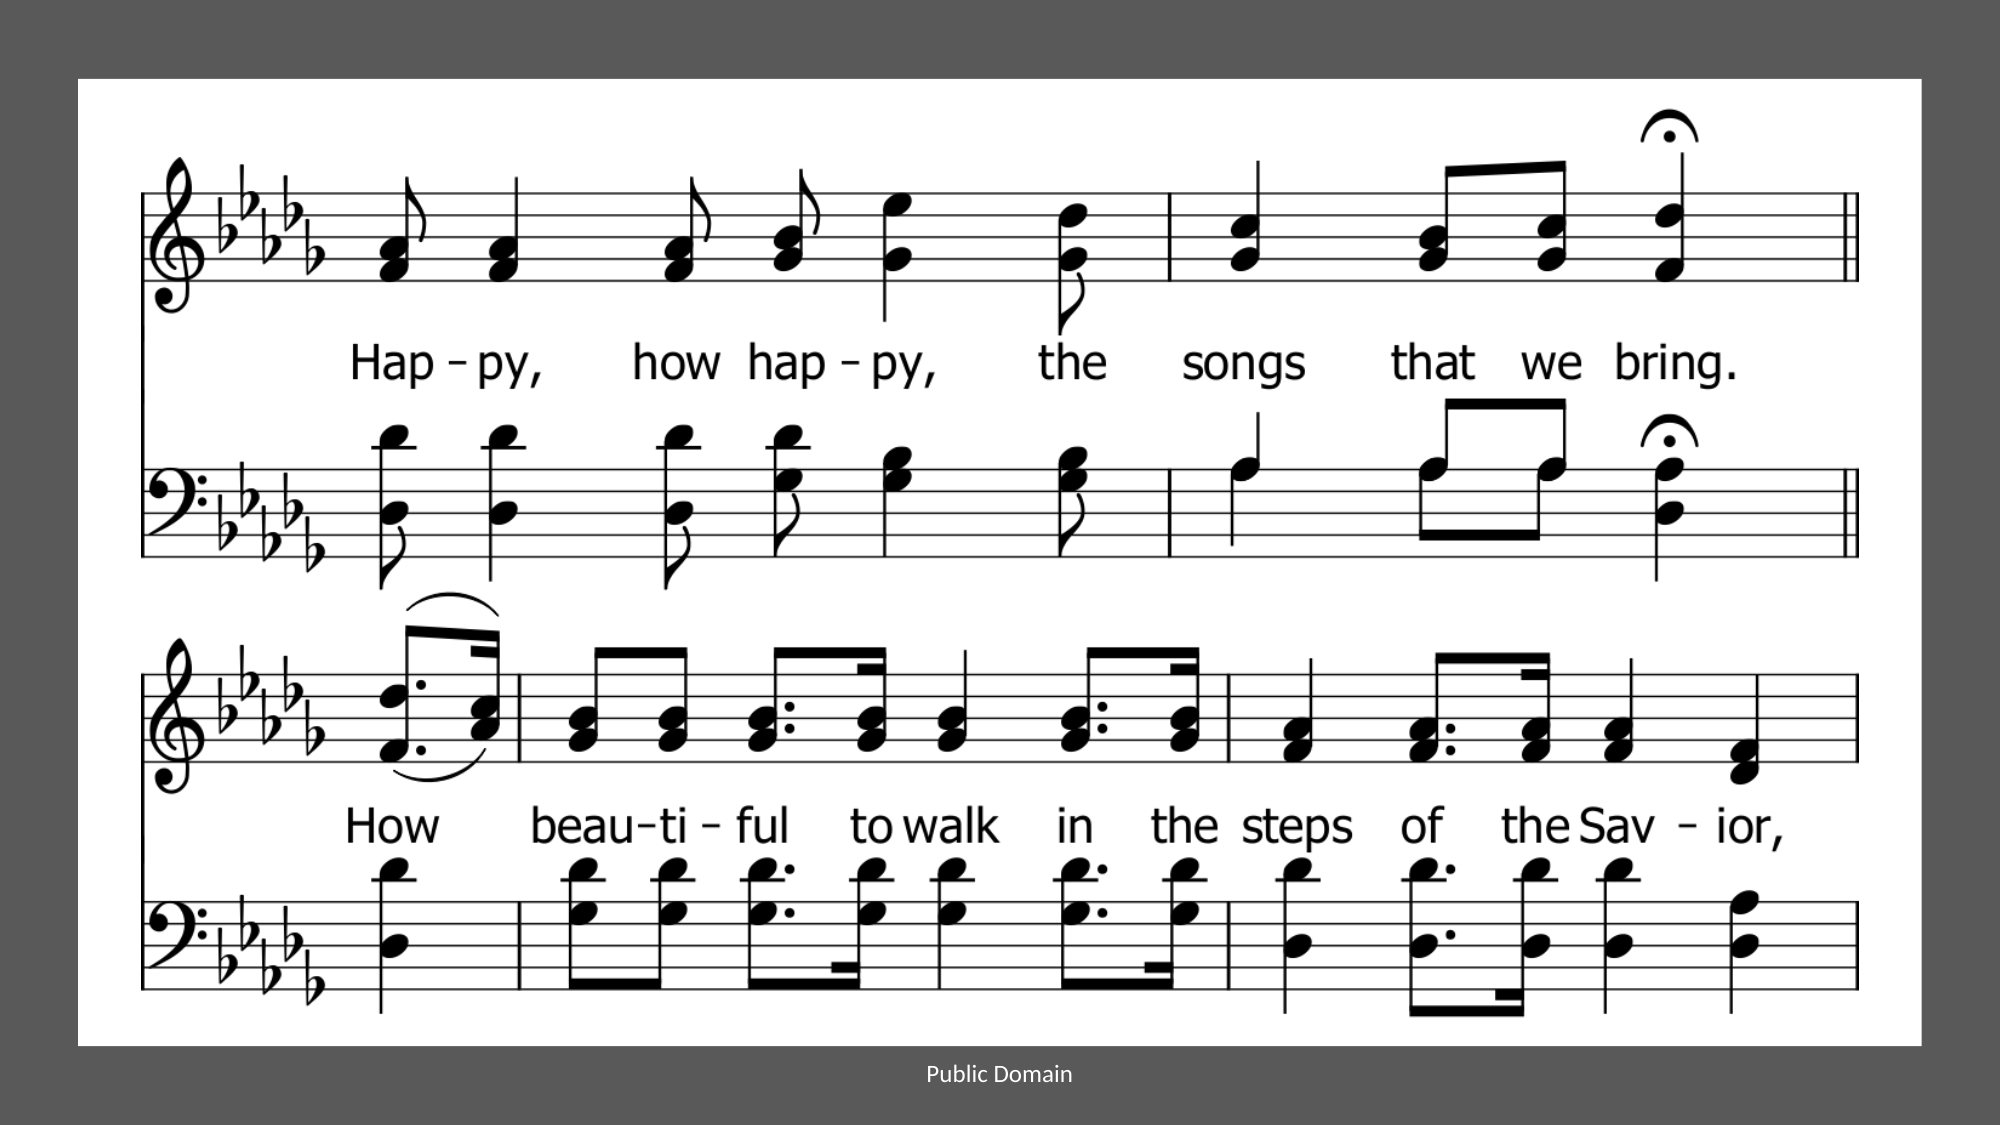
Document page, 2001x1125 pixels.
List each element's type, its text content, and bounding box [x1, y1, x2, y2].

text_box [77, 78, 1923, 1047]
text_box [0, 0, 2000, 1125]
footer Public Domain [662, 1042, 1338, 1103]
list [141, 105, 1859, 1020]
